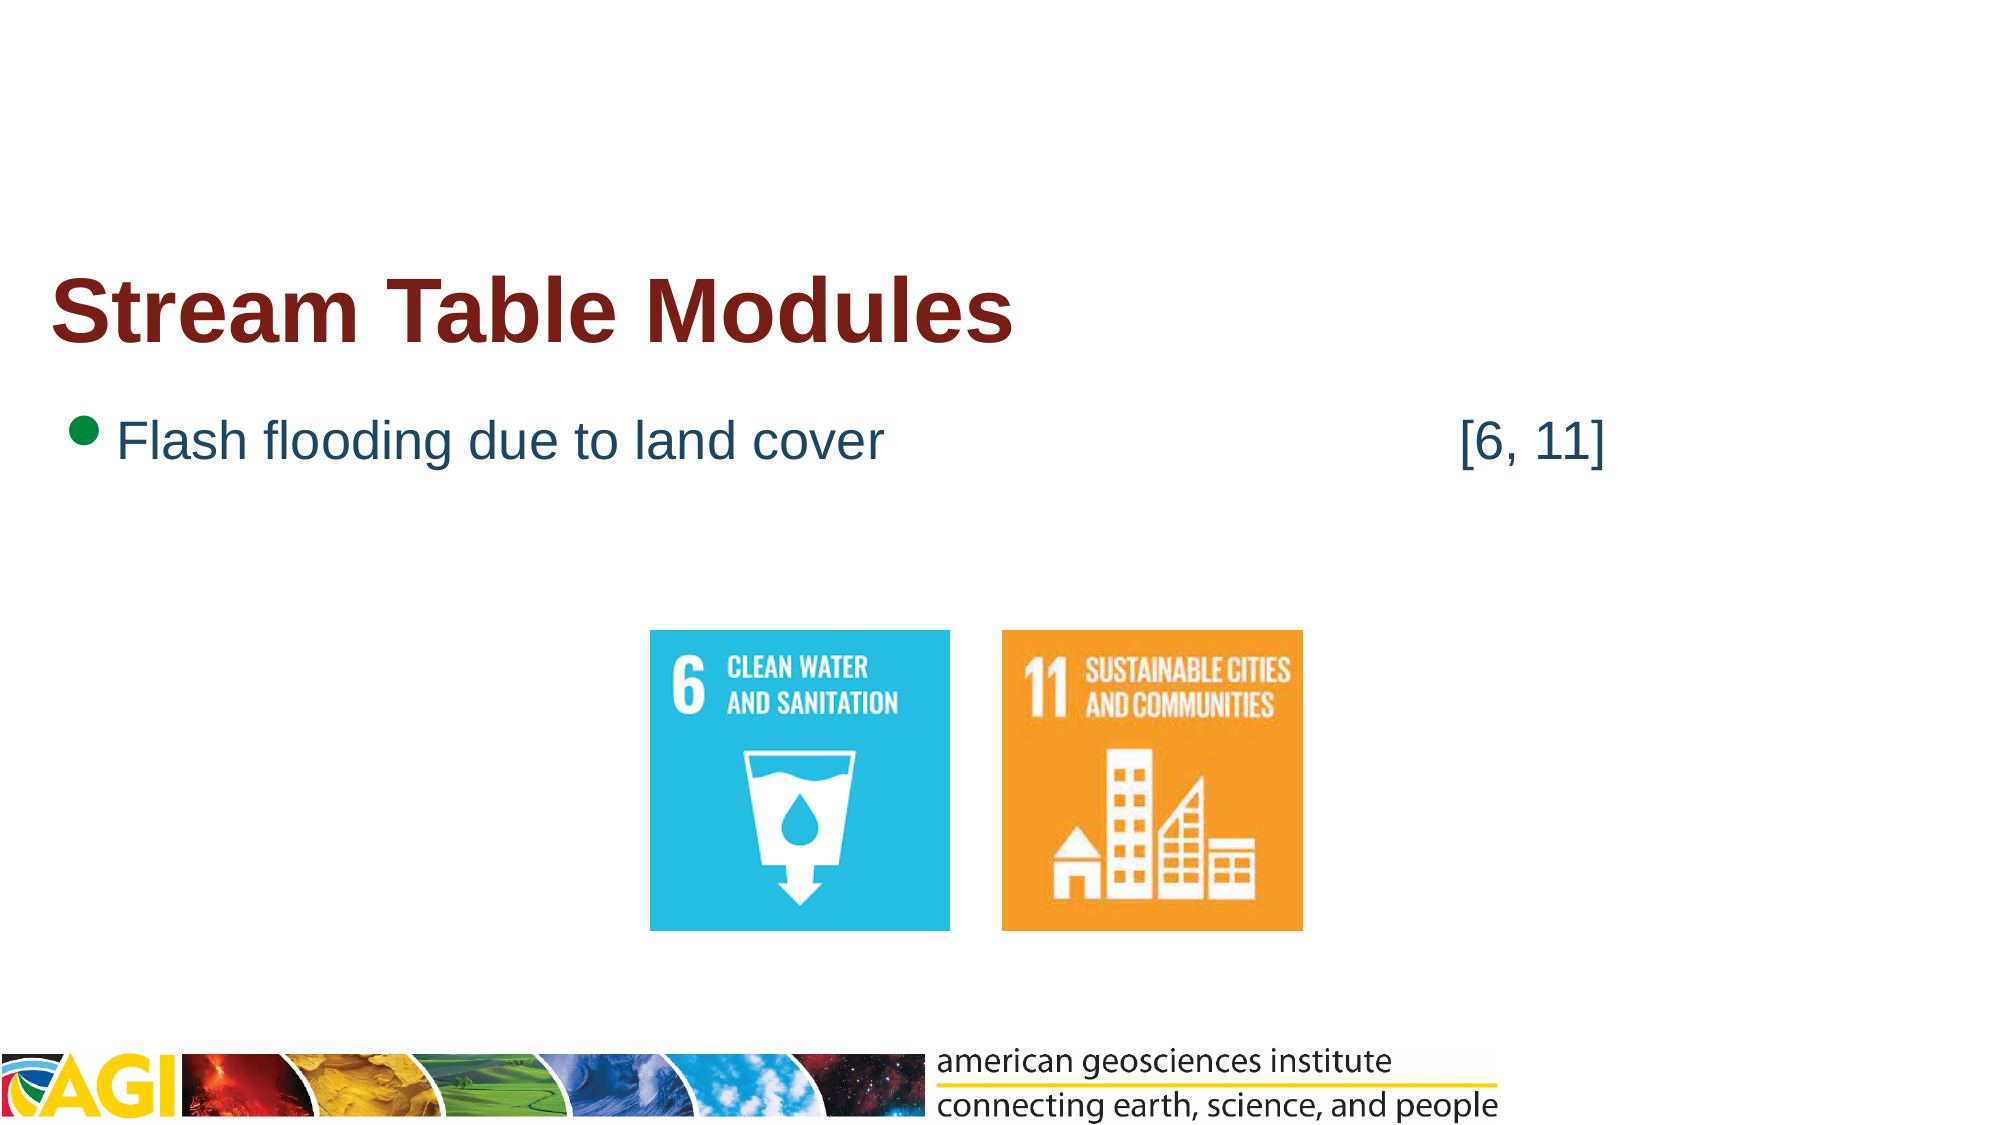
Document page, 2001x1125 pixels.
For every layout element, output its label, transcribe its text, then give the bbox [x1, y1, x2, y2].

text_box Flash flooding due to land cover [6, 11] [50, 397, 1950, 985]
picture [1002, 630, 1303, 931]
title Stream Table Modules [50, 197, 1950, 361]
picture [0, 1045, 1500, 1125]
picture [649, 630, 951, 931]
